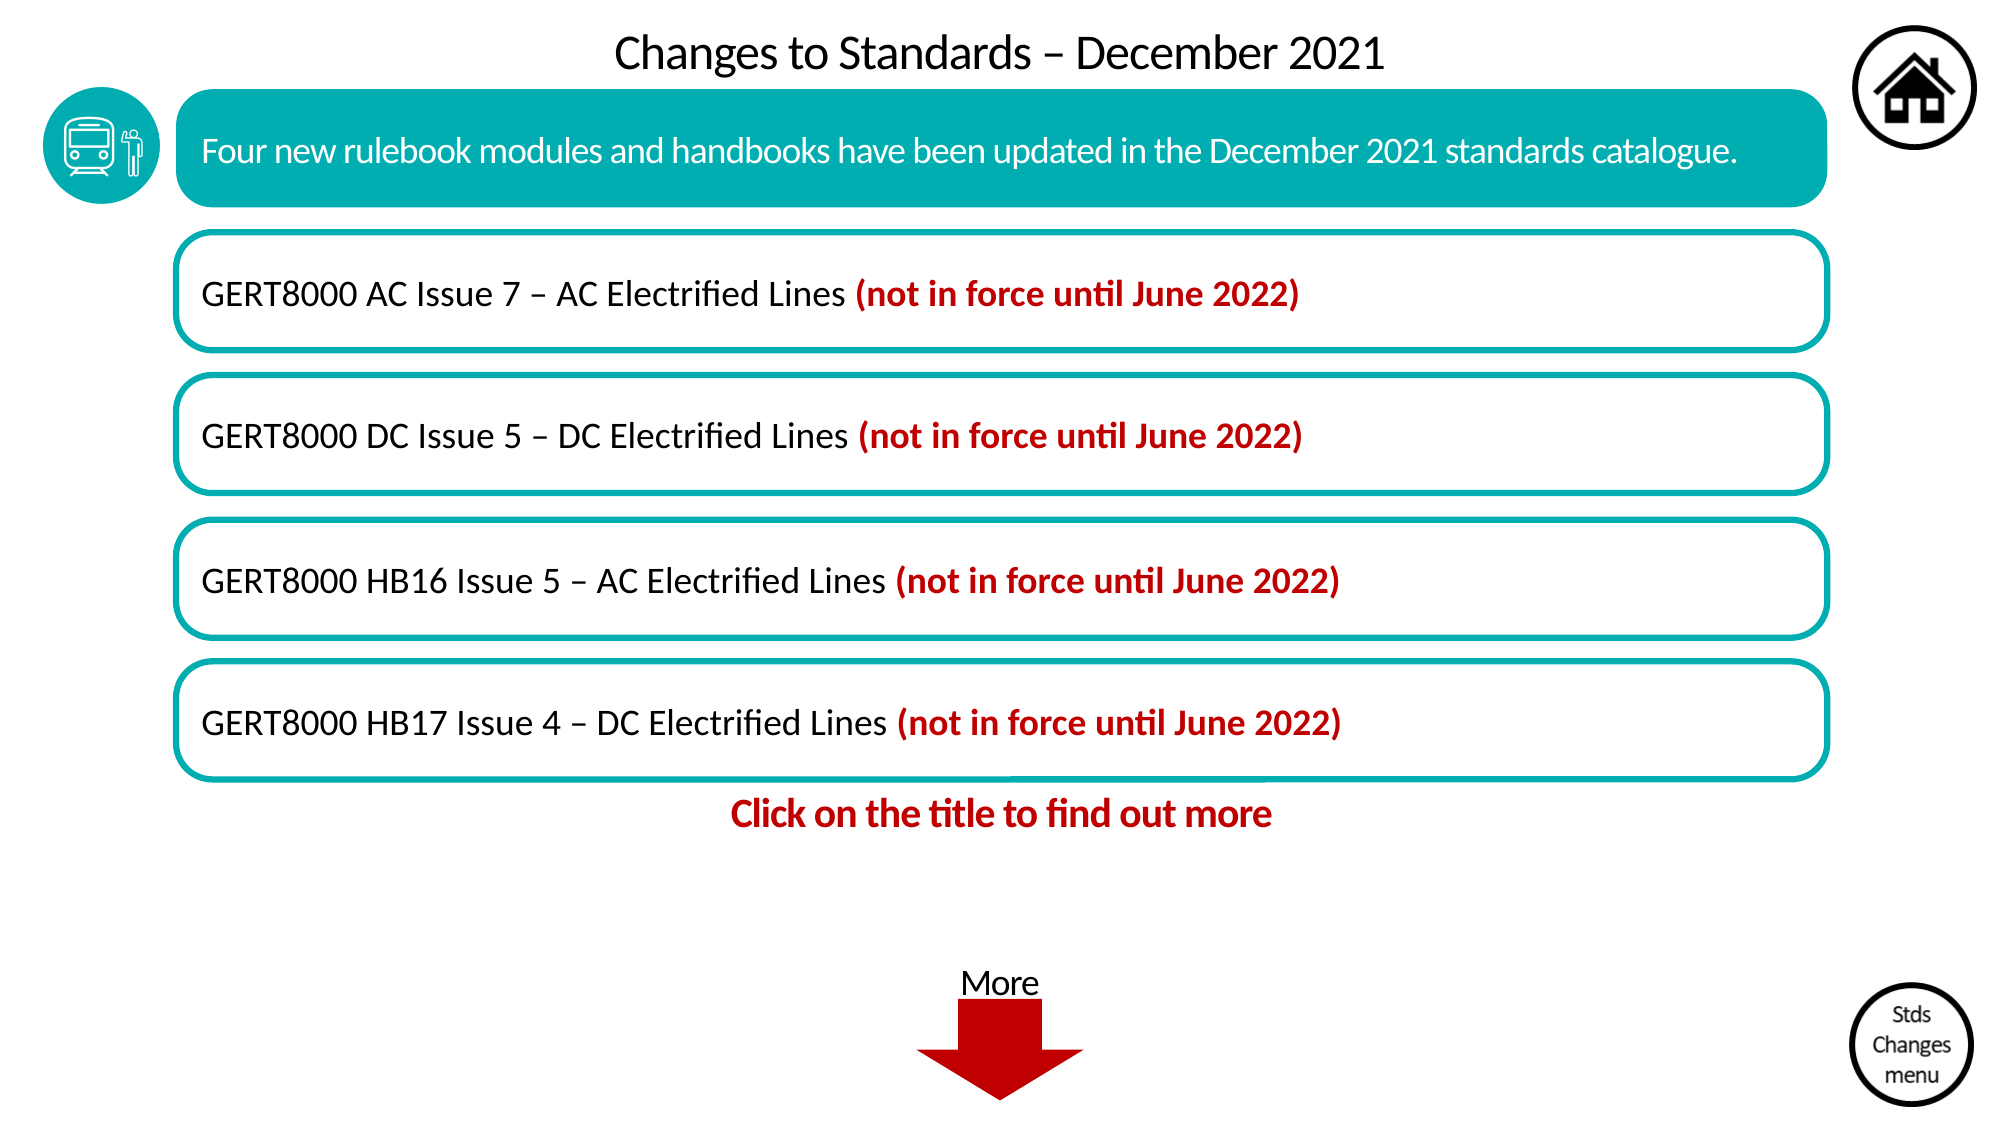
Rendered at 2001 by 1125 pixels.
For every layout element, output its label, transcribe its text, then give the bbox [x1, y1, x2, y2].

text_box [912, 1031, 1088, 1102]
text_box GERT8000 HB17 Issue 4 – DC Electrified Lines (not in force until June 2022) [175, 660, 1829, 781]
picture [1851, 25, 1977, 150]
text_box Changes to Standards – December 2021 [394, 0, 1606, 100]
text_box Click on the title to find out more [395, 781, 1608, 861]
text_box More [292, 931, 1707, 1031]
text_box GERT8000 DC Issue 5 – DC Electrified Lines (not in force until June 2022) [175, 373, 1829, 495]
text_box GERT8000 AC Issue 7 – AC Electrified Lines (not in force until June 2022) [175, 231, 1829, 352]
picture [42, 86, 161, 205]
text_box Four new rulebook modules and handbooks have been updated in the December 2021 standards catalogue. [175, 88, 1829, 209]
picture [1849, 982, 1974, 1107]
text_box GERT8000 HB16 Issue 5 – AC Electrified Lines (not in force until June 2022) [175, 518, 1829, 639]
